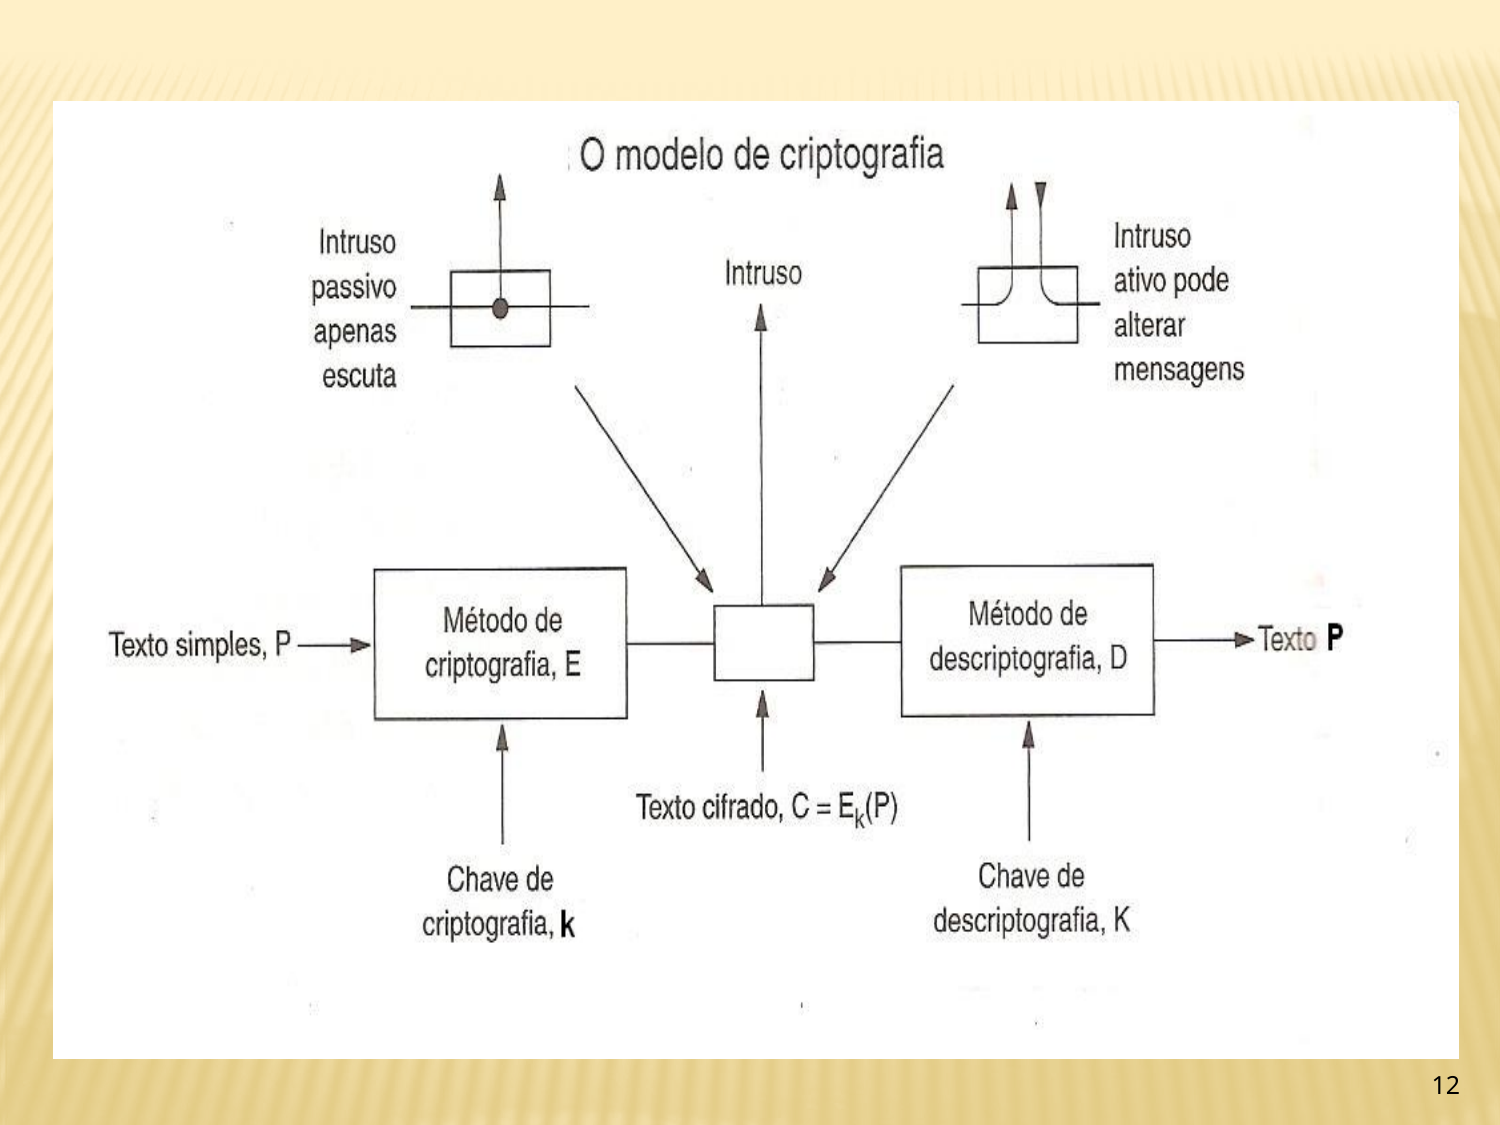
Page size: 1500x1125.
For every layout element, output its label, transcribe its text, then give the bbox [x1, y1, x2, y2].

picture [52, 101, 1460, 1059]
slide_number 12 [1350, 1062, 1475, 1103]
